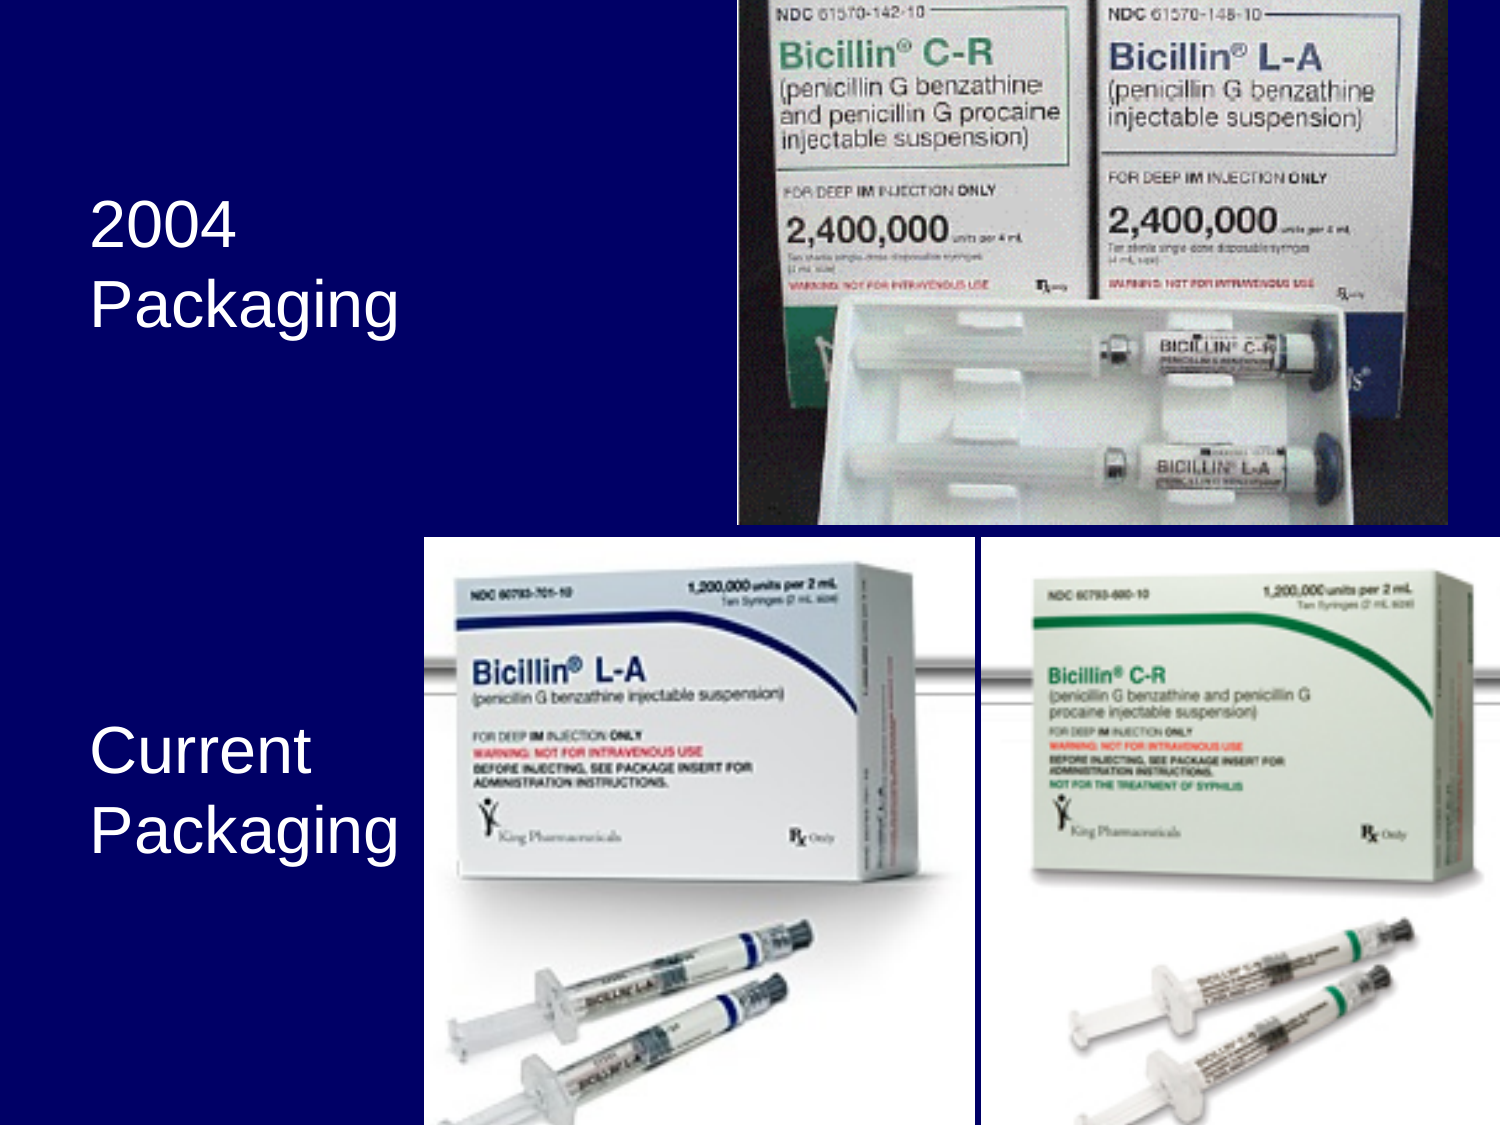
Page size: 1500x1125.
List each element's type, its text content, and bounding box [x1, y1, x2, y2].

picture [737, 0, 1449, 526]
picture [980, 537, 1500, 1125]
picture [423, 537, 976, 1125]
text_box Current Packaging [75, 699, 418, 875]
text_box 2004 Packaging [75, 173, 425, 348]
